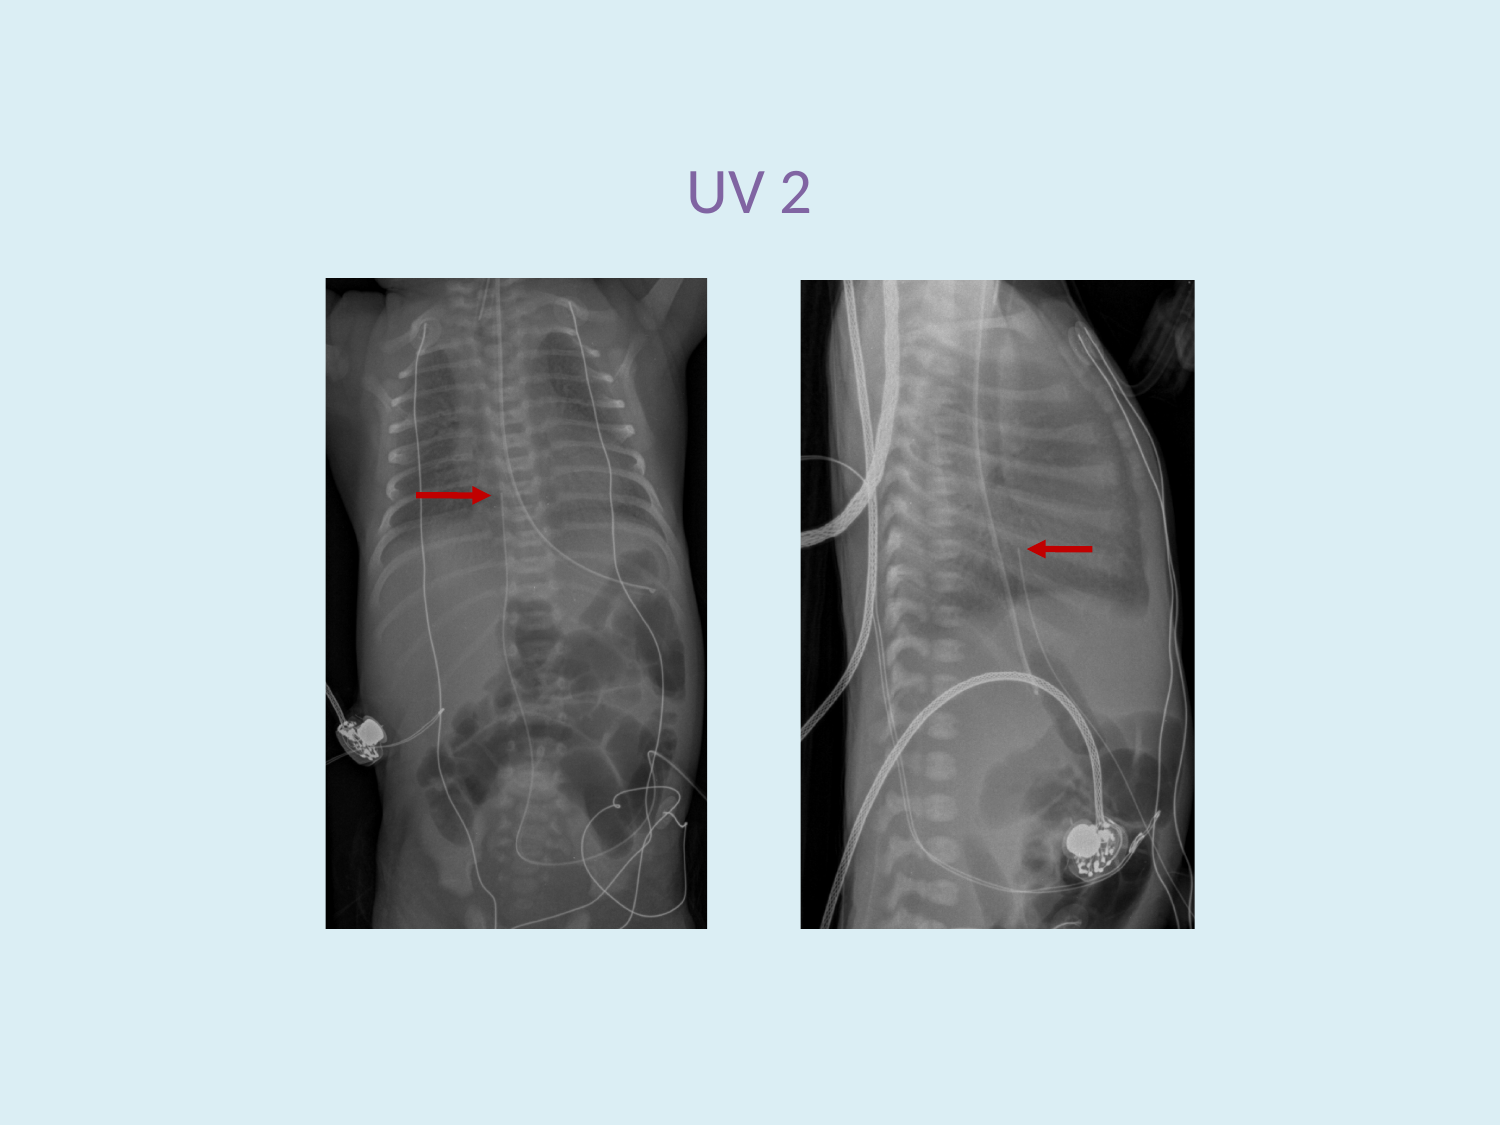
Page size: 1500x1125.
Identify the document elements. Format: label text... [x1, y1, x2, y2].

picture [325, 278, 708, 929]
picture [800, 279, 1196, 929]
title UV 2 [243, 140, 1257, 235]
